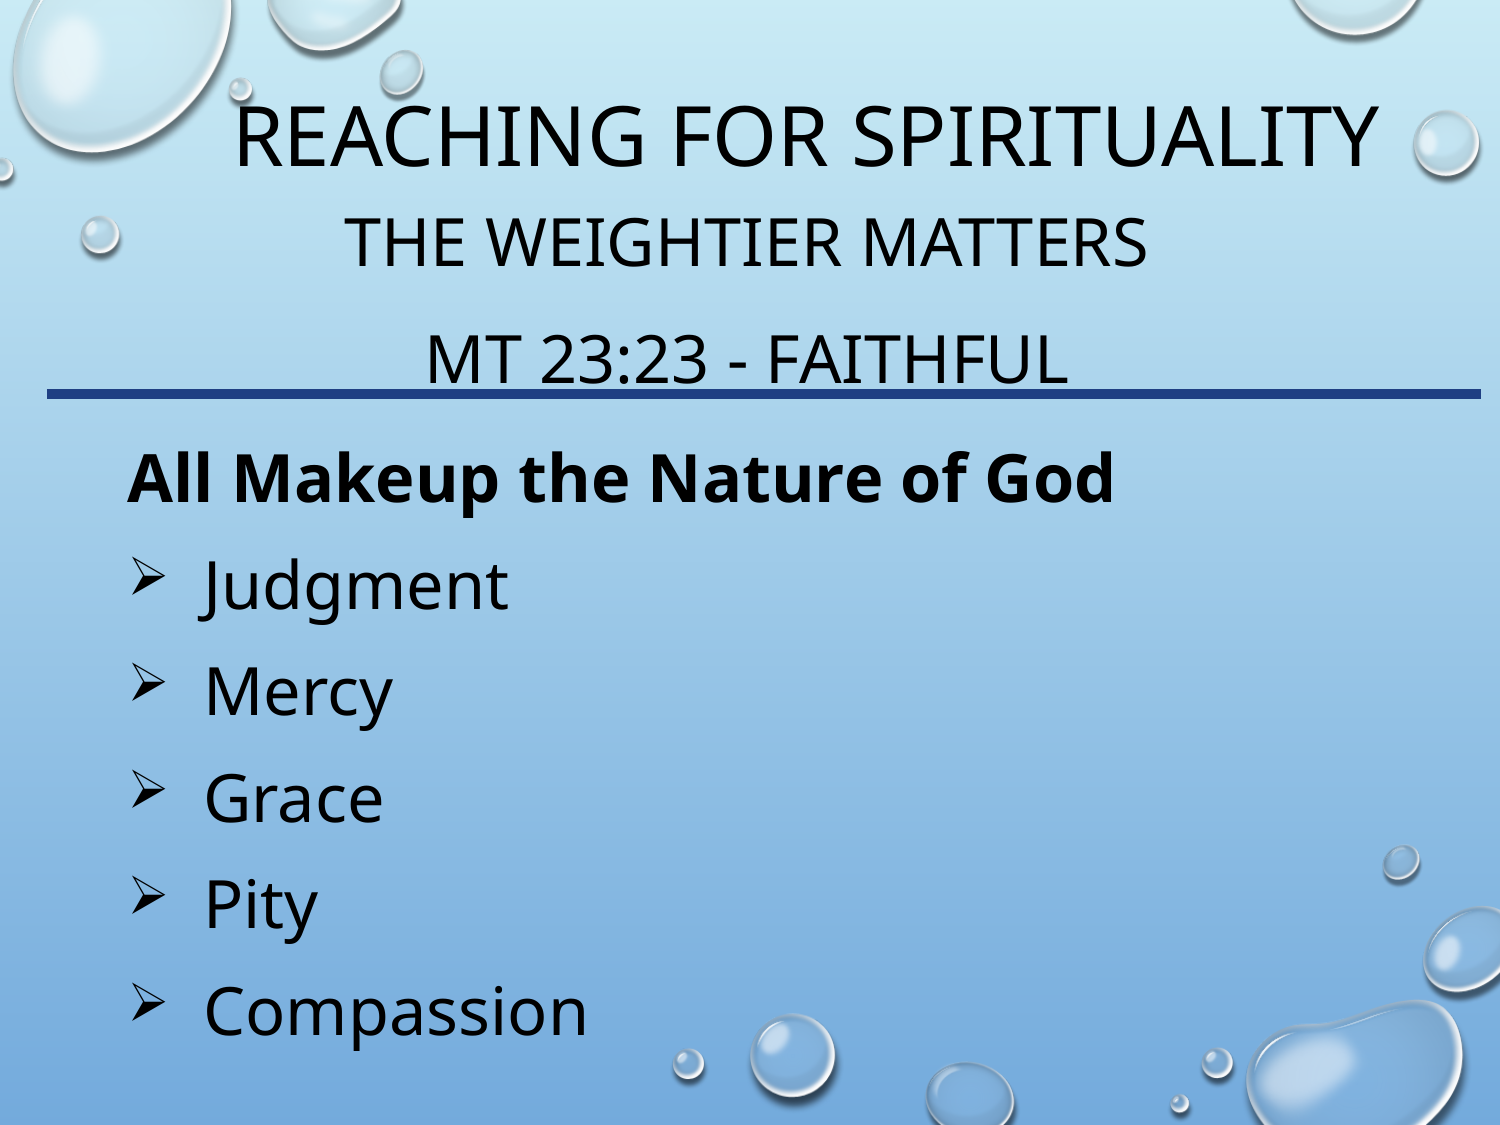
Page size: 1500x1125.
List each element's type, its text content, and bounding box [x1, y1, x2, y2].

title Reaching for spirituality [168, 82, 1444, 197]
list All Makeup the Nature of God Judgment Mercy Grace Pity Compassion [112, 412, 1388, 1107]
picture [0, 0, 1500, 1125]
list The Weightier matters Mt 23:23 - Faithful [200, 215, 1294, 366]
